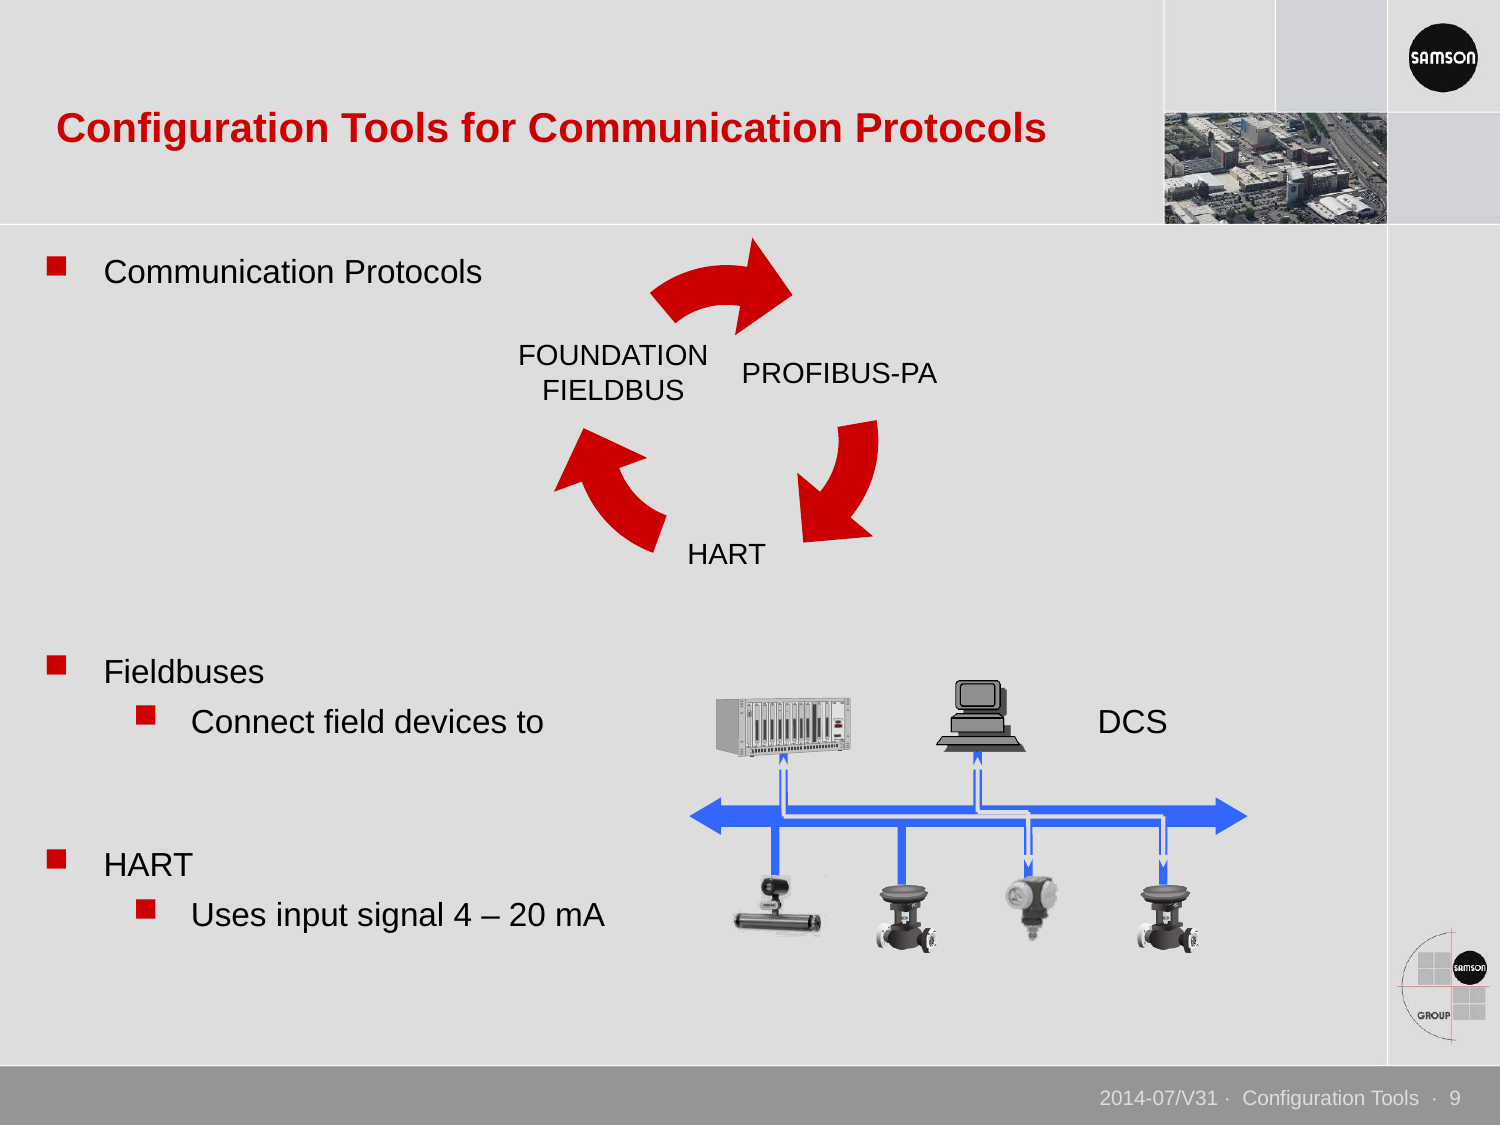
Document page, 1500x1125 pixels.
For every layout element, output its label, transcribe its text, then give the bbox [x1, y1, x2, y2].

title Configuration Tools for Communication Protocols [53, 78, 1117, 173]
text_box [690, 680, 1247, 953]
text_box 2014-07/V31 · Configuration Tools · 9 [280, 1077, 1461, 1110]
picture [0, 0, 1500, 1125]
text_box Communication Protocols Fieldbuses Connect field devices to DCS HART Uses input signal 4 – 20 mA [29, 243, 1187, 941]
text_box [407, 231, 1046, 613]
